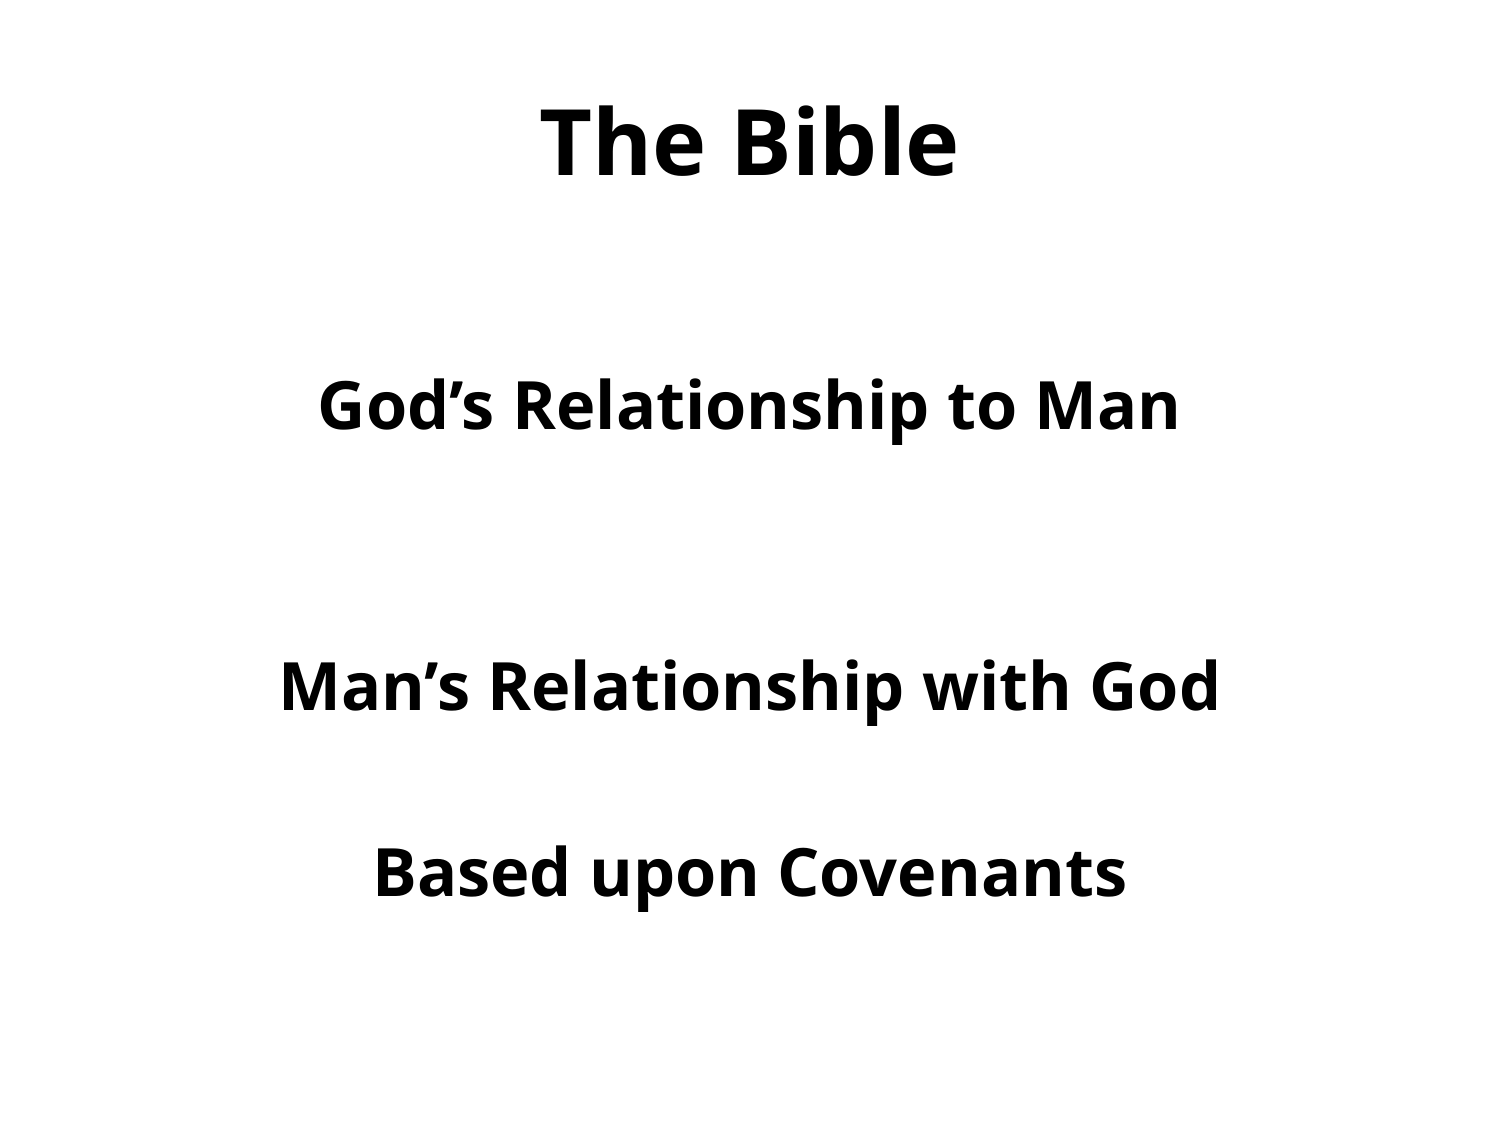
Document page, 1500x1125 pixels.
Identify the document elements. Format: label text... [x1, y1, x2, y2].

list God’s Relationship to Man Man’s Relationship with God Based upon Covenants [75, 262, 1425, 1005]
title The Bible [75, 45, 1425, 233]
